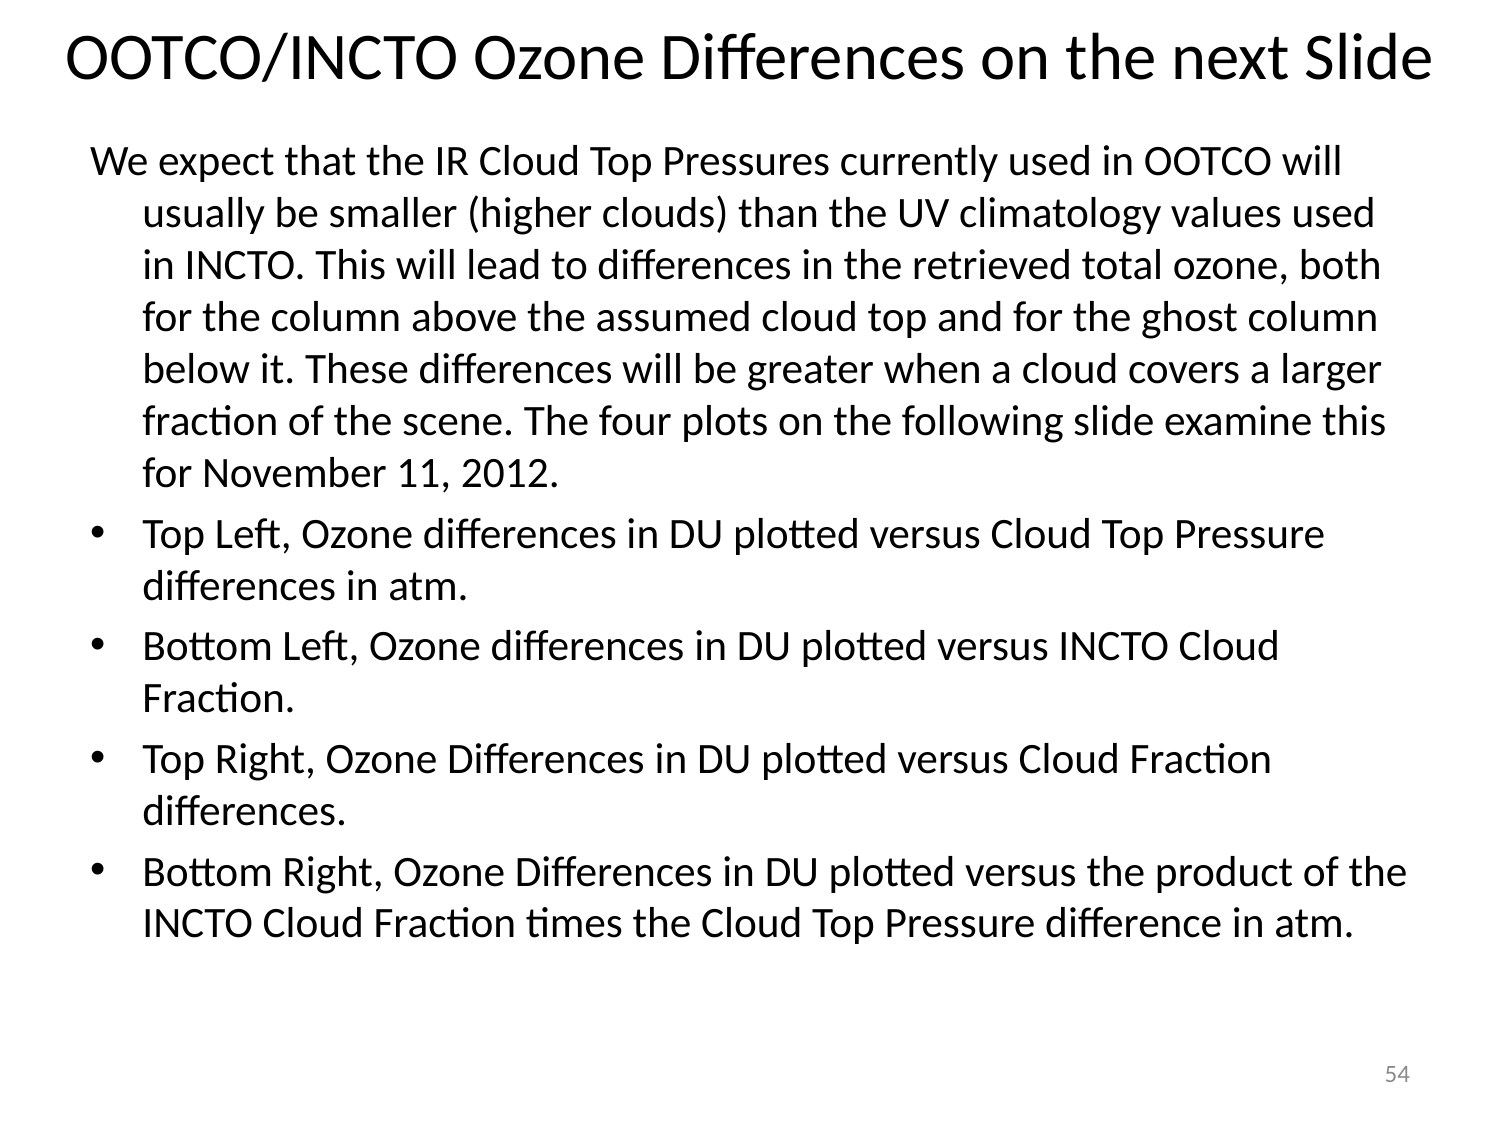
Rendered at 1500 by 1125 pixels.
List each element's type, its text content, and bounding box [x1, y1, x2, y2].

slide_number 54 [1074, 1042, 1425, 1103]
list We expect that the IR Cloud Top Pressures currently used in OOTCO will usually be smaller (higher clouds) than the UV climatology values used in INCTO. This will lead to differences in the retrieved total ozone, both for the column above the assumed cloud top and for the ghost column below it. These differences will be greater when a cloud covers a larger fraction of the scene. The four plots on the following slide examine this for November 11, 2012. Top Left, Ozone differences in DU plotted versus Cloud Top Pressure differences in atm. Bottom Left, Ozone differences in DU plotted versus INCTO Cloud Fraction. Top Right, Ozone Differences in DU plotted versus Cloud Fraction differences. Bottom Right, Ozone Differences in DU plotted versus the product of the INCTO Cloud Fraction times the Cloud Top Pressure difference in atm. [75, 125, 1425, 1005]
title OOTCO/INCTO Ozone Differences on the next Slide [0, 0, 1500, 118]
